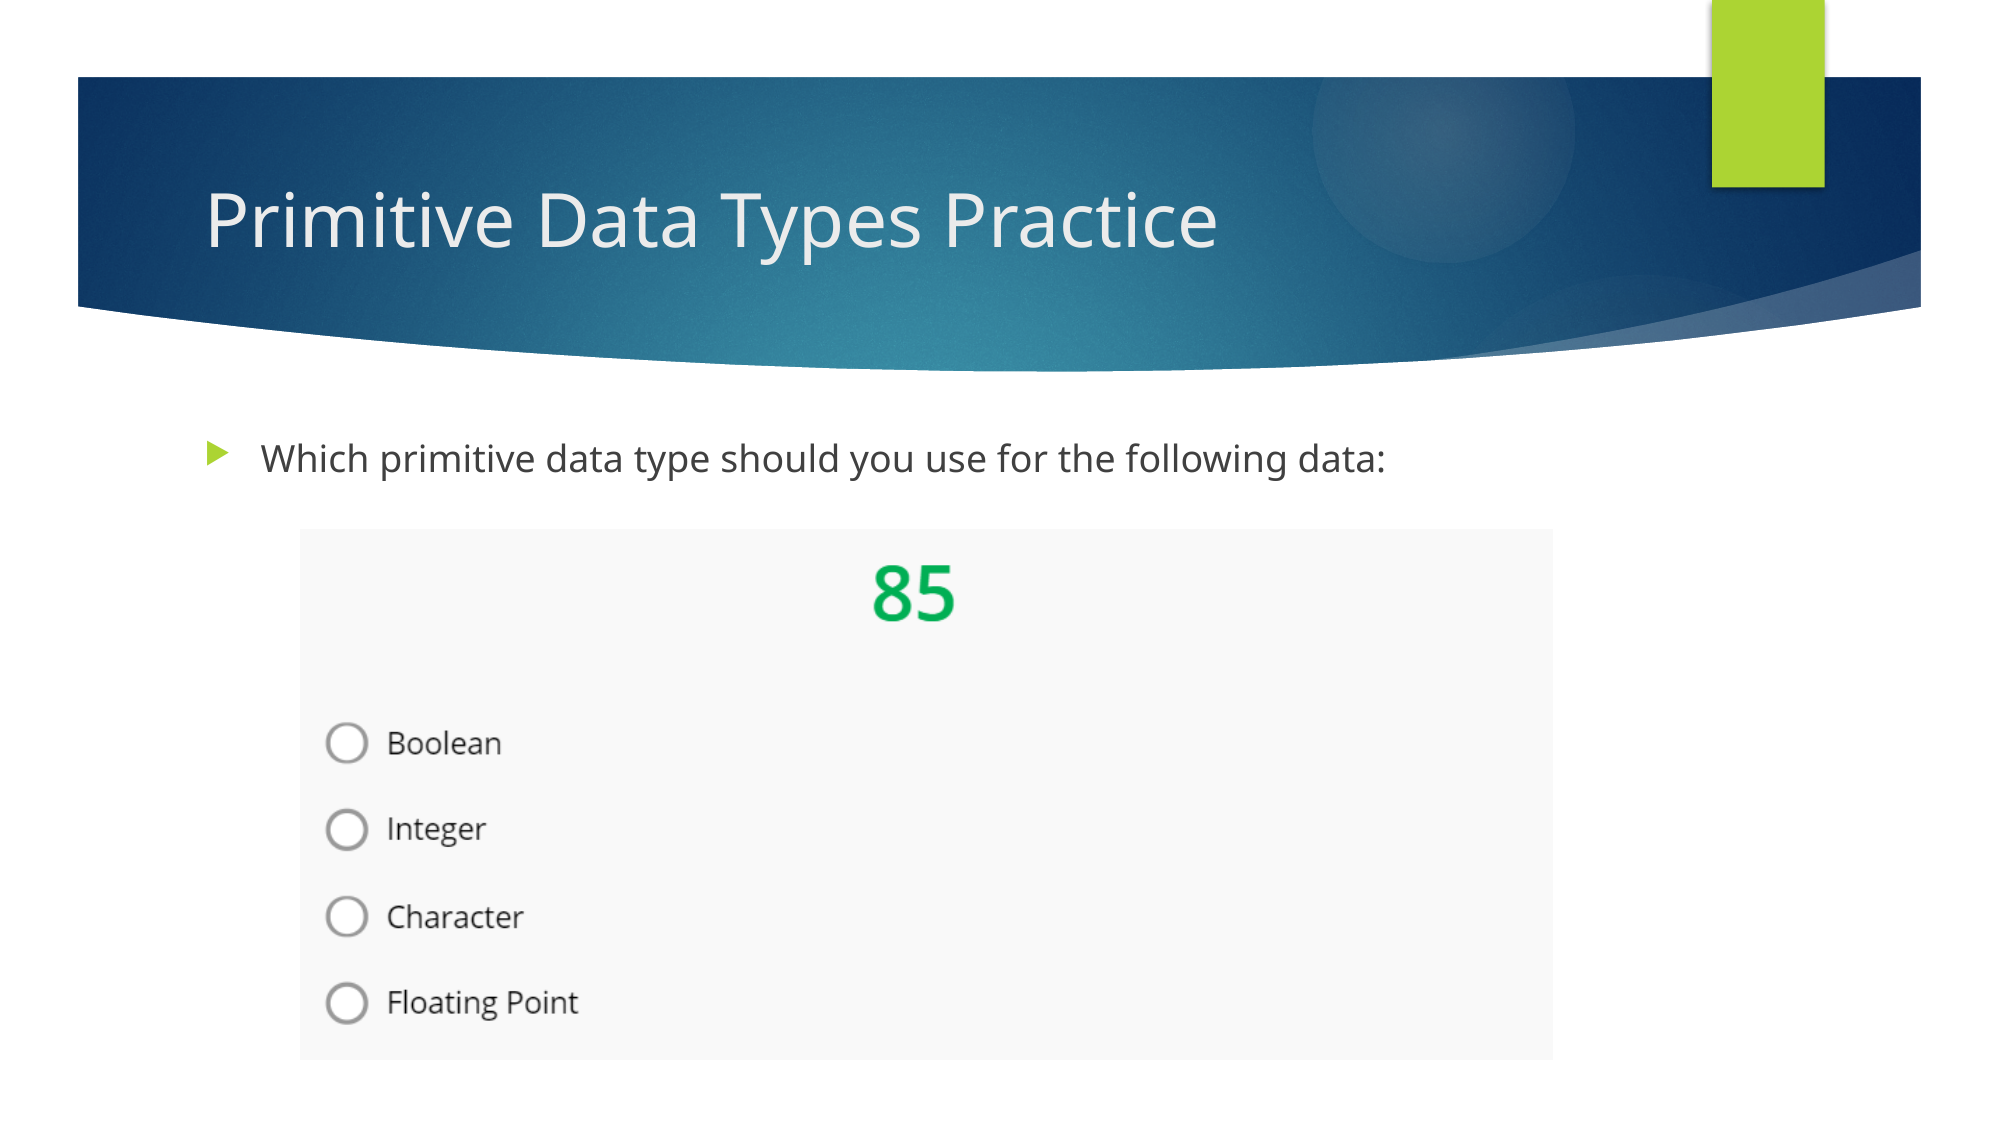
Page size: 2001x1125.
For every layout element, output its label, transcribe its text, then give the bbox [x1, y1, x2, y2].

list Which primitive data type should you use for the following data: [189, 427, 1627, 508]
picture [299, 528, 1553, 1060]
title Primitive Data Types Practice [189, 159, 1627, 276]
